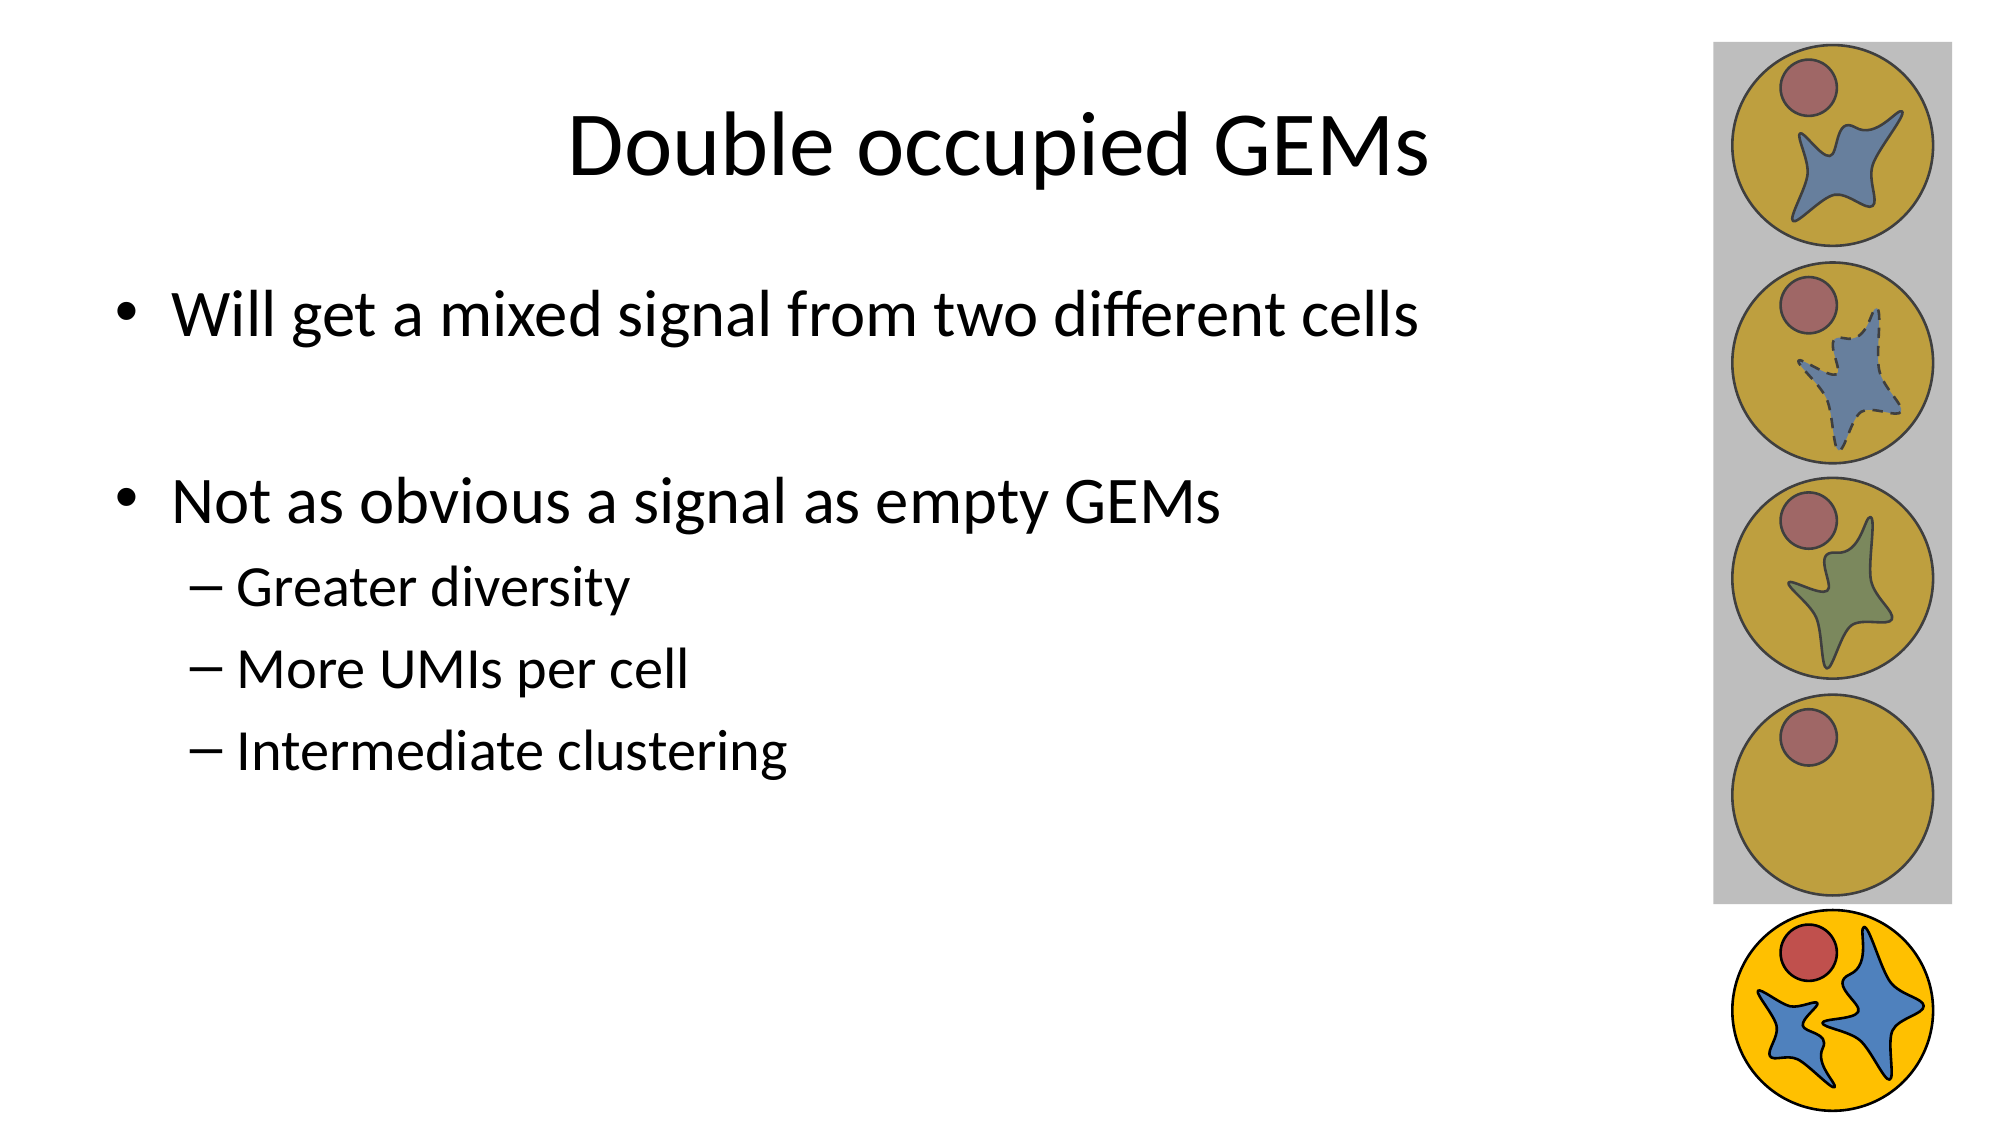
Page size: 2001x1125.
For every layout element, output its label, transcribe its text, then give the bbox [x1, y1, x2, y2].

list Will get a mixed signal from two different cells Not as obvious a signal as empty GEMs Greater diversity More UMIs per cell Intermediate clustering [99, 262, 1727, 1005]
text_box [1711, 40, 1954, 906]
title Double occupied GEMs [99, 45, 1711, 233]
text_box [1732, 44, 1934, 1112]
